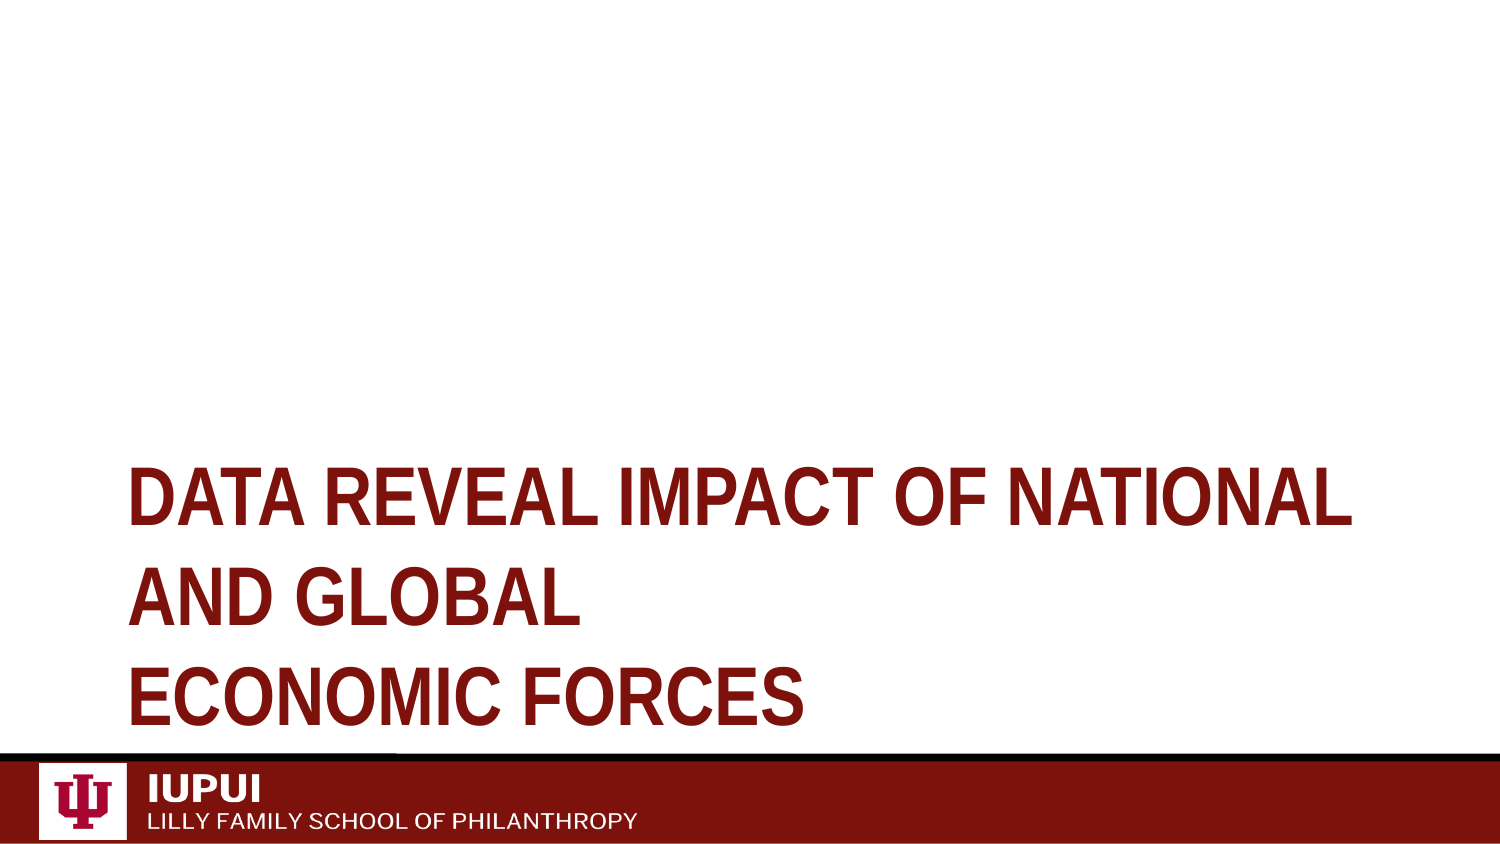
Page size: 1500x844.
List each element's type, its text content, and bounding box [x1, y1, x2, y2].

picture [39, 763, 637, 840]
title Data reveal impact of National and global economic forces [112, 434, 1388, 657]
